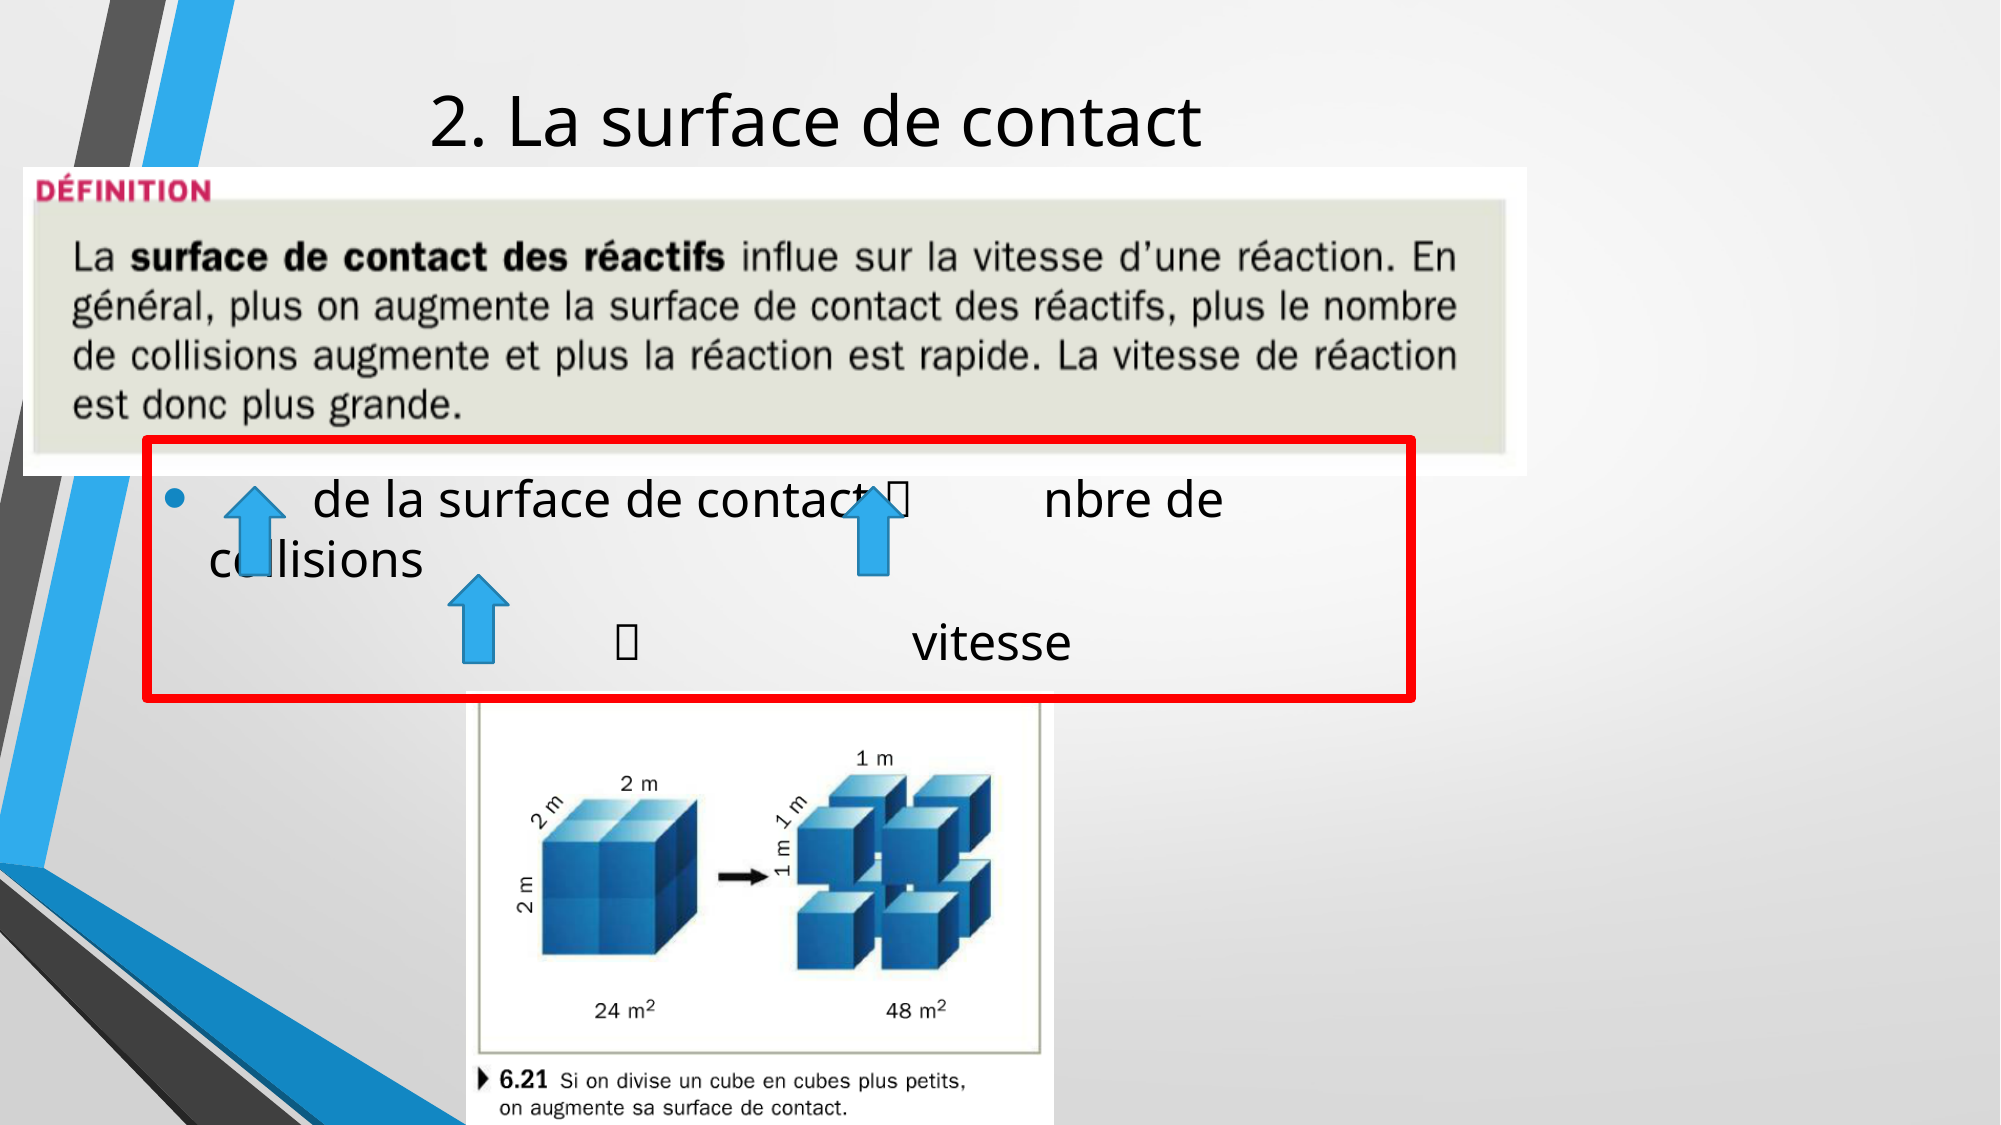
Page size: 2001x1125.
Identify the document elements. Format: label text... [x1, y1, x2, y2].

picture [23, 167, 1527, 476]
text_box [447, 574, 510, 665]
picture [465, 691, 1054, 1125]
text_box [1054, 476, 1479, 900]
text_box [128, 476, 465, 900]
text_box [842, 486, 905, 577]
list de la surface de contact  nbre de collisions  vitesse [147, 476, 1411, 699]
title 2. La surface de contact [184, 68, 1449, 167]
text_box [223, 486, 287, 577]
